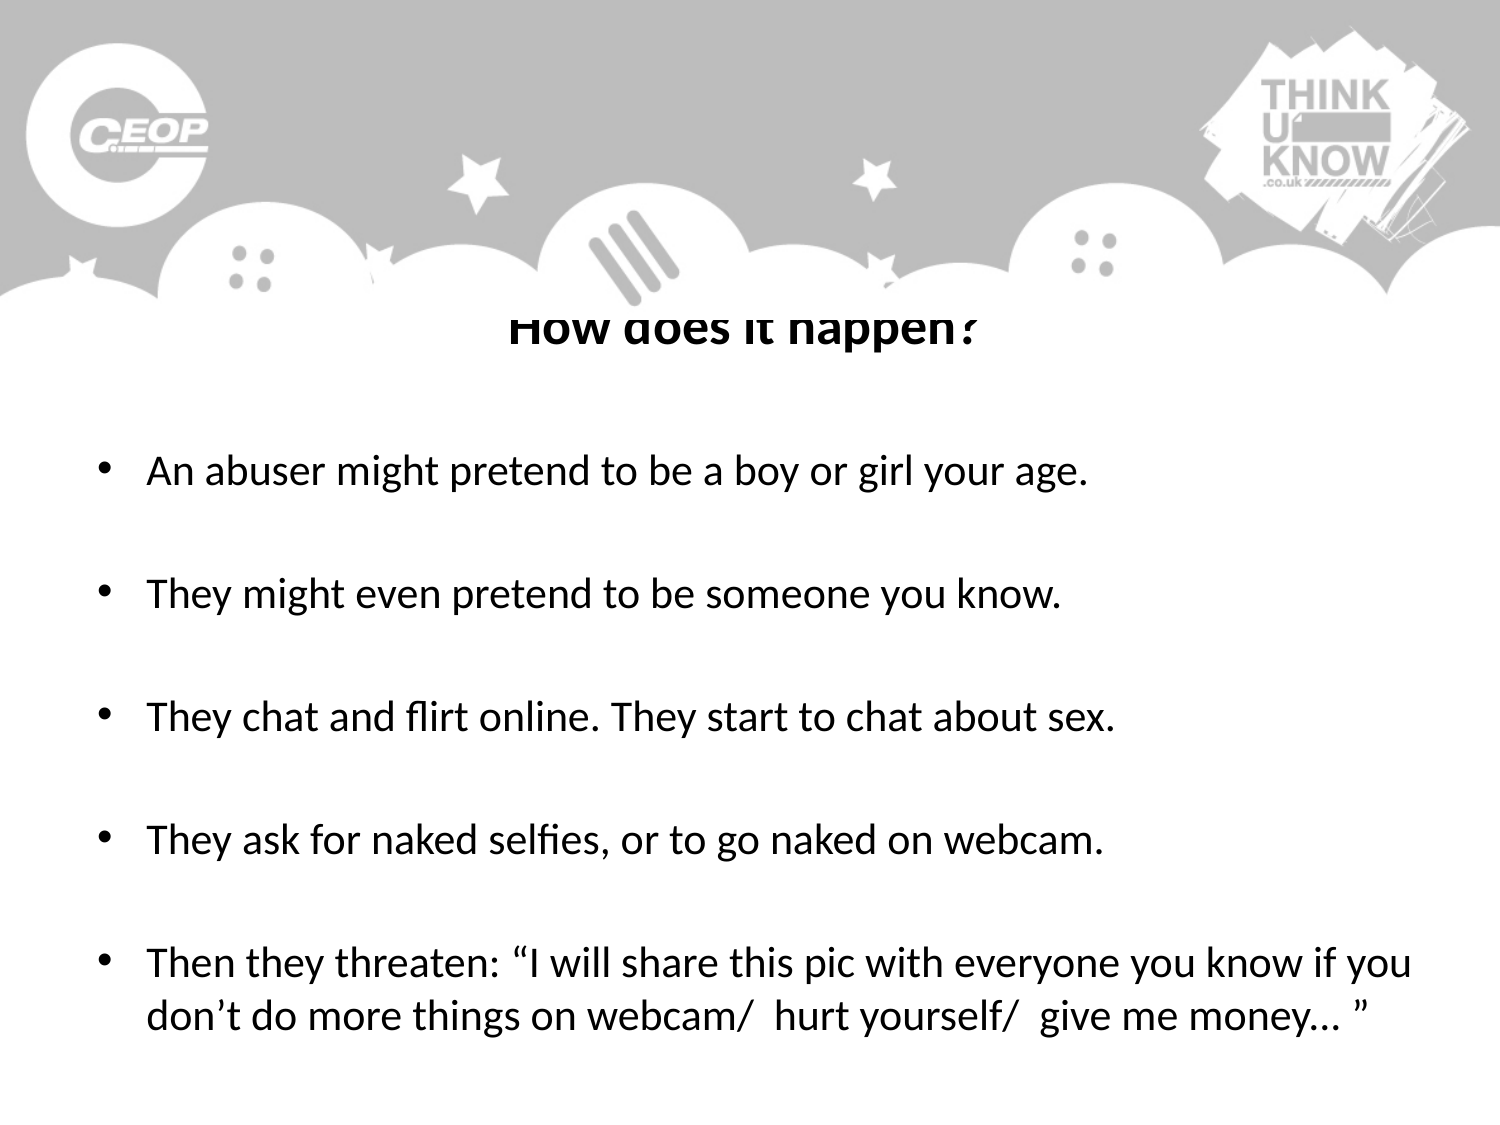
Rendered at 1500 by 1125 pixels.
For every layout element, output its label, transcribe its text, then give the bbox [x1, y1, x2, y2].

title How does it happen? [70, 328, 1421, 364]
list An abuser might pretend to be a boy or girl your age. They might even pretend to be someone you know. They chat and flirt online. They start to chat about sex. They ask for naked selfies, or to go naked on webcam. Then they threaten: “I will share this pic with everyone you know if you don’t do more things on webcam/ hurt yourself/ give me money... ” [82, 433, 1432, 1080]
picture [0, 0, 1500, 320]
